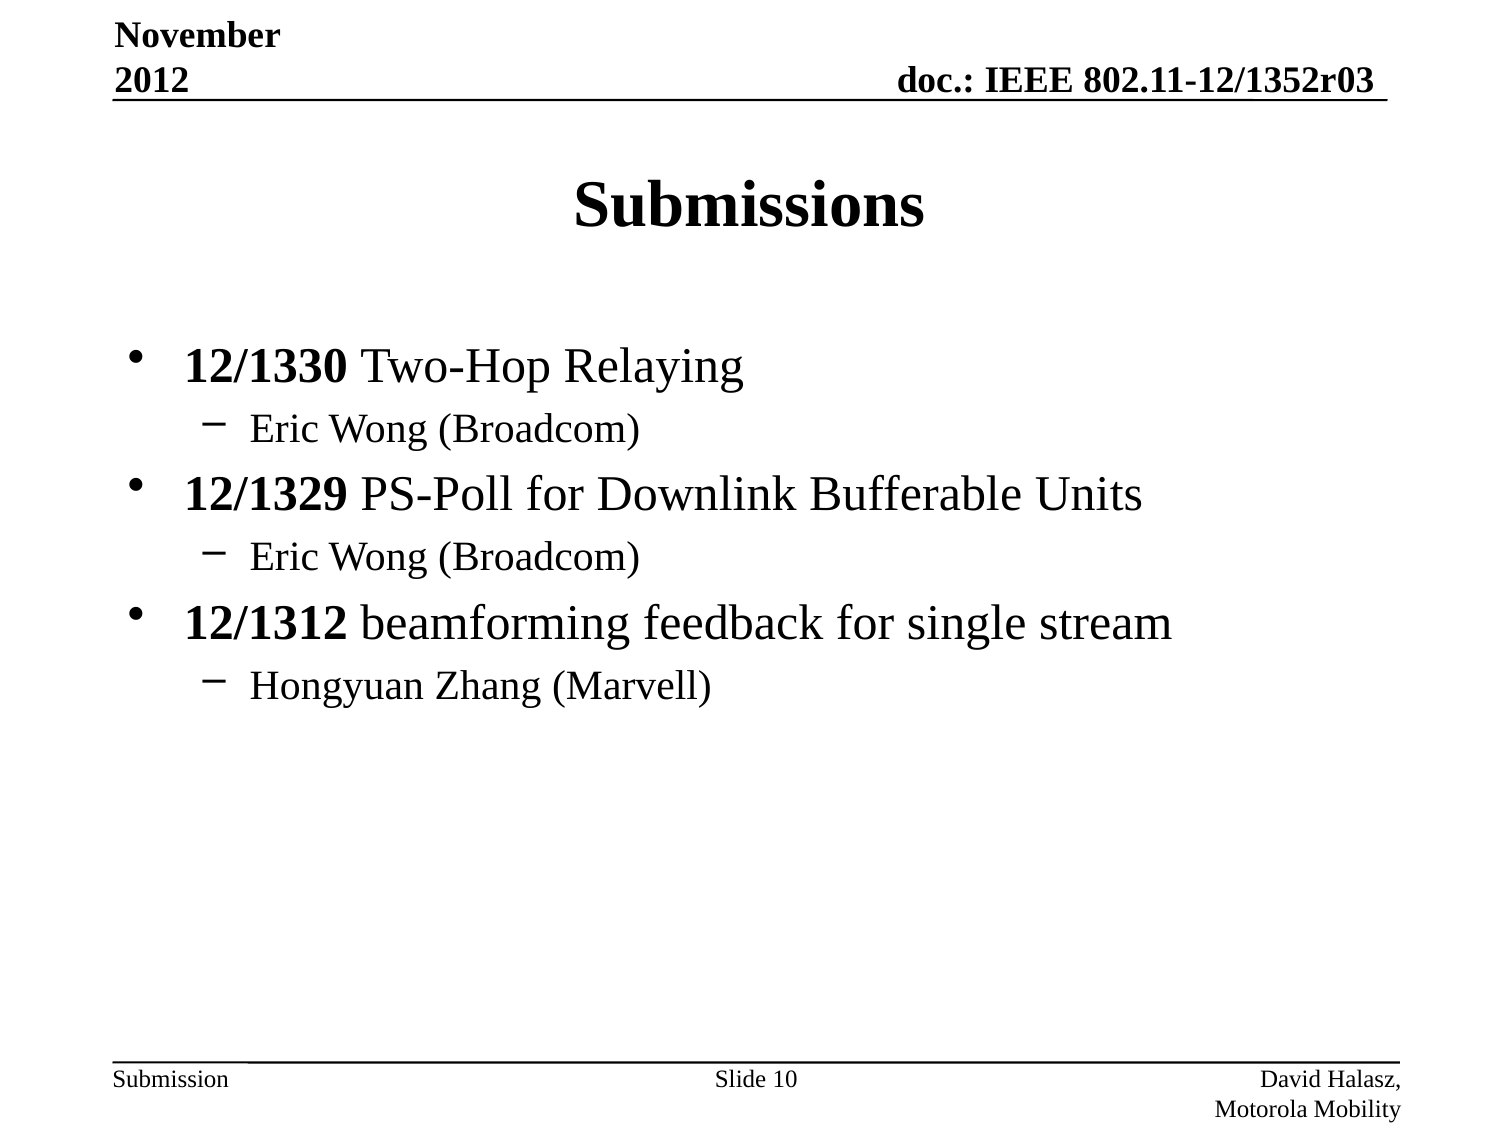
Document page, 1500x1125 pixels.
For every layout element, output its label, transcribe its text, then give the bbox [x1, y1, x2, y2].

title Submissions [112, 112, 1388, 288]
slide_number Slide 10 [712, 1061, 800, 1093]
footer David Halasz, Motorola Mobility [1185, 1061, 1402, 1093]
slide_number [114, 54, 333, 101]
list 12/1330 Two-Hop Relaying Eric Wong (Broadcom) 12/1329 PS-Poll for Downlink Bufferable Units Eric Wong (Broadcom) 12/1312 beamforming feedback for single stream Hongyuan Zhang (Marvell) [112, 324, 1388, 1001]
